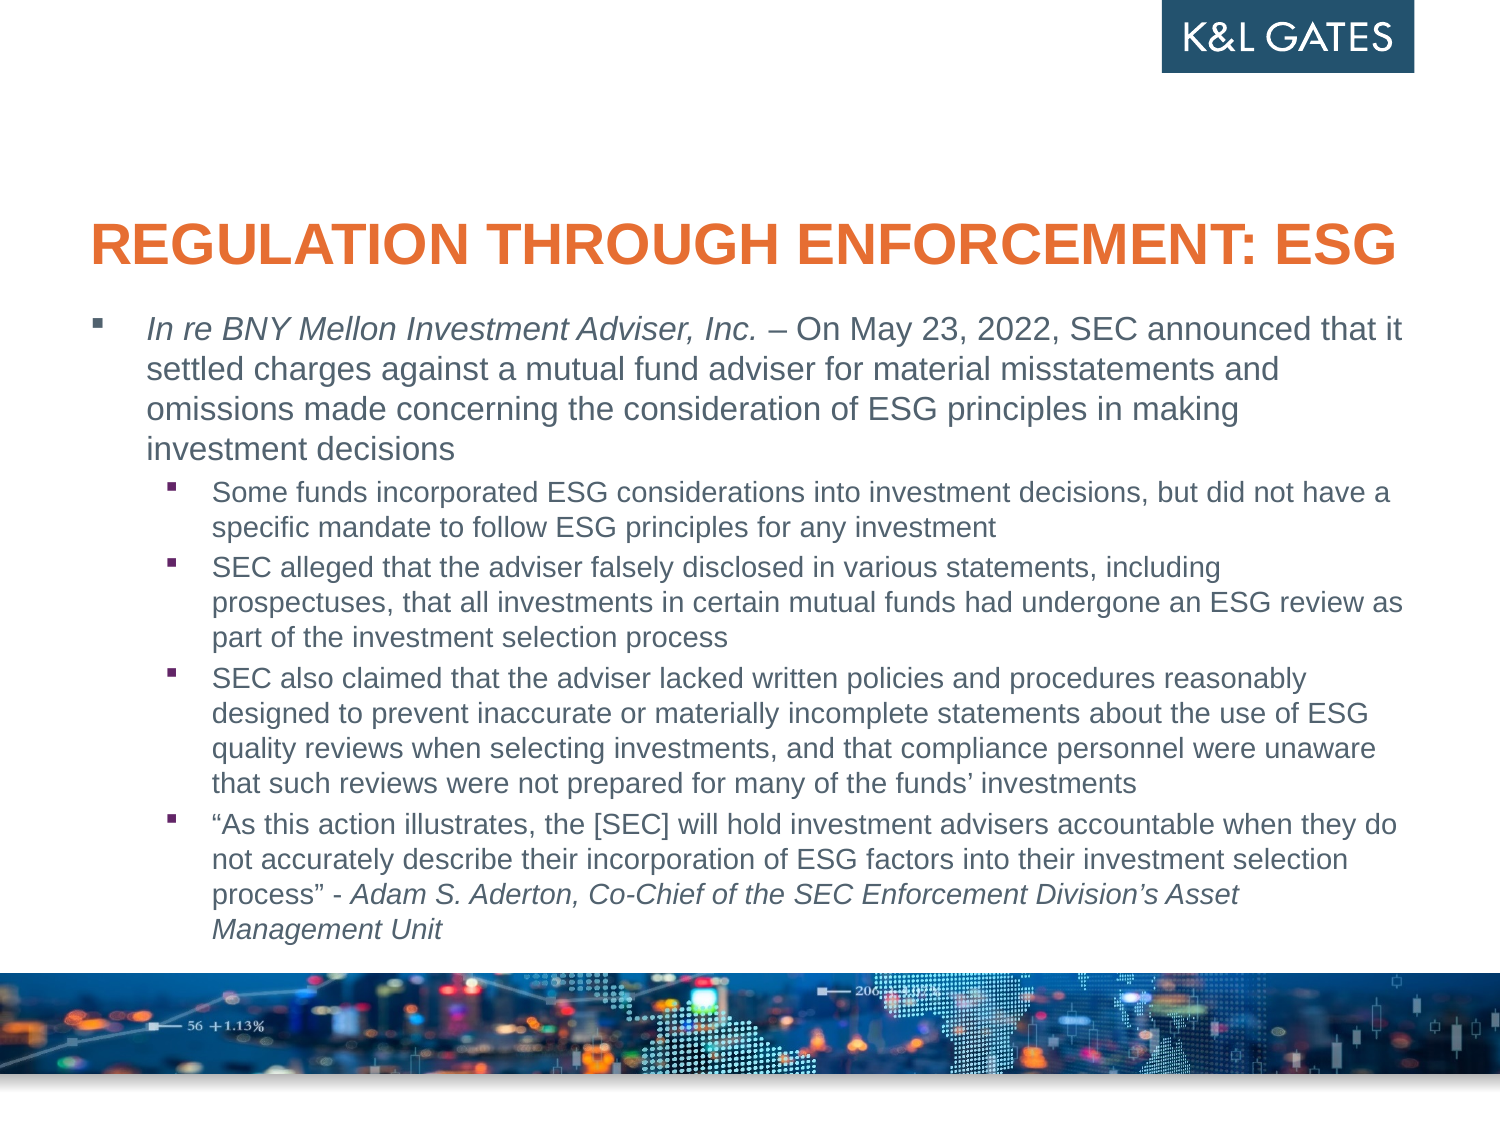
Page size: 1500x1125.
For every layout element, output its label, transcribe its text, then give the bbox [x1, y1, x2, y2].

list In re BNY Mellon Investment Adviser, Inc. – On May 23, 2022, SEC announced that it settled charges against a mutual fund adviser for material misstatements and omissions made concerning the consideration of ESG principles in making investment decisions Some funds incorporated ESG considerations into investment decisions, but did not have a specific mandate to follow ESG principles for any investment SEC alleged that the adviser falsely disclosed in various statements, including prospectuses, that all investments in certain mutual funds had undergone an ESG review as part of the investment selection process SEC also claimed that the adviser lacked written policies and procedures reasonably designed to prevent inaccurate or materially incomplete statements about the use of ESG quality reviews when selecting investments, and that compliance personnel were unaware that such reviews were not prepared for many of the funds’ investments “As this action illustrates, the [SEC] will hold investment advisers accountable when they do not accurately describe their incorporation of ESG factors into their investment selection process” - Adam S. Aderton, Co-Chief of the SEC Enforcement Division’s Asset Management Unit [75, 299, 1425, 1005]
picture [726, 1068, 751, 1074]
picture [0, 973, 1500, 1074]
title regulation through enforcement: ESG [75, 187, 1425, 295]
